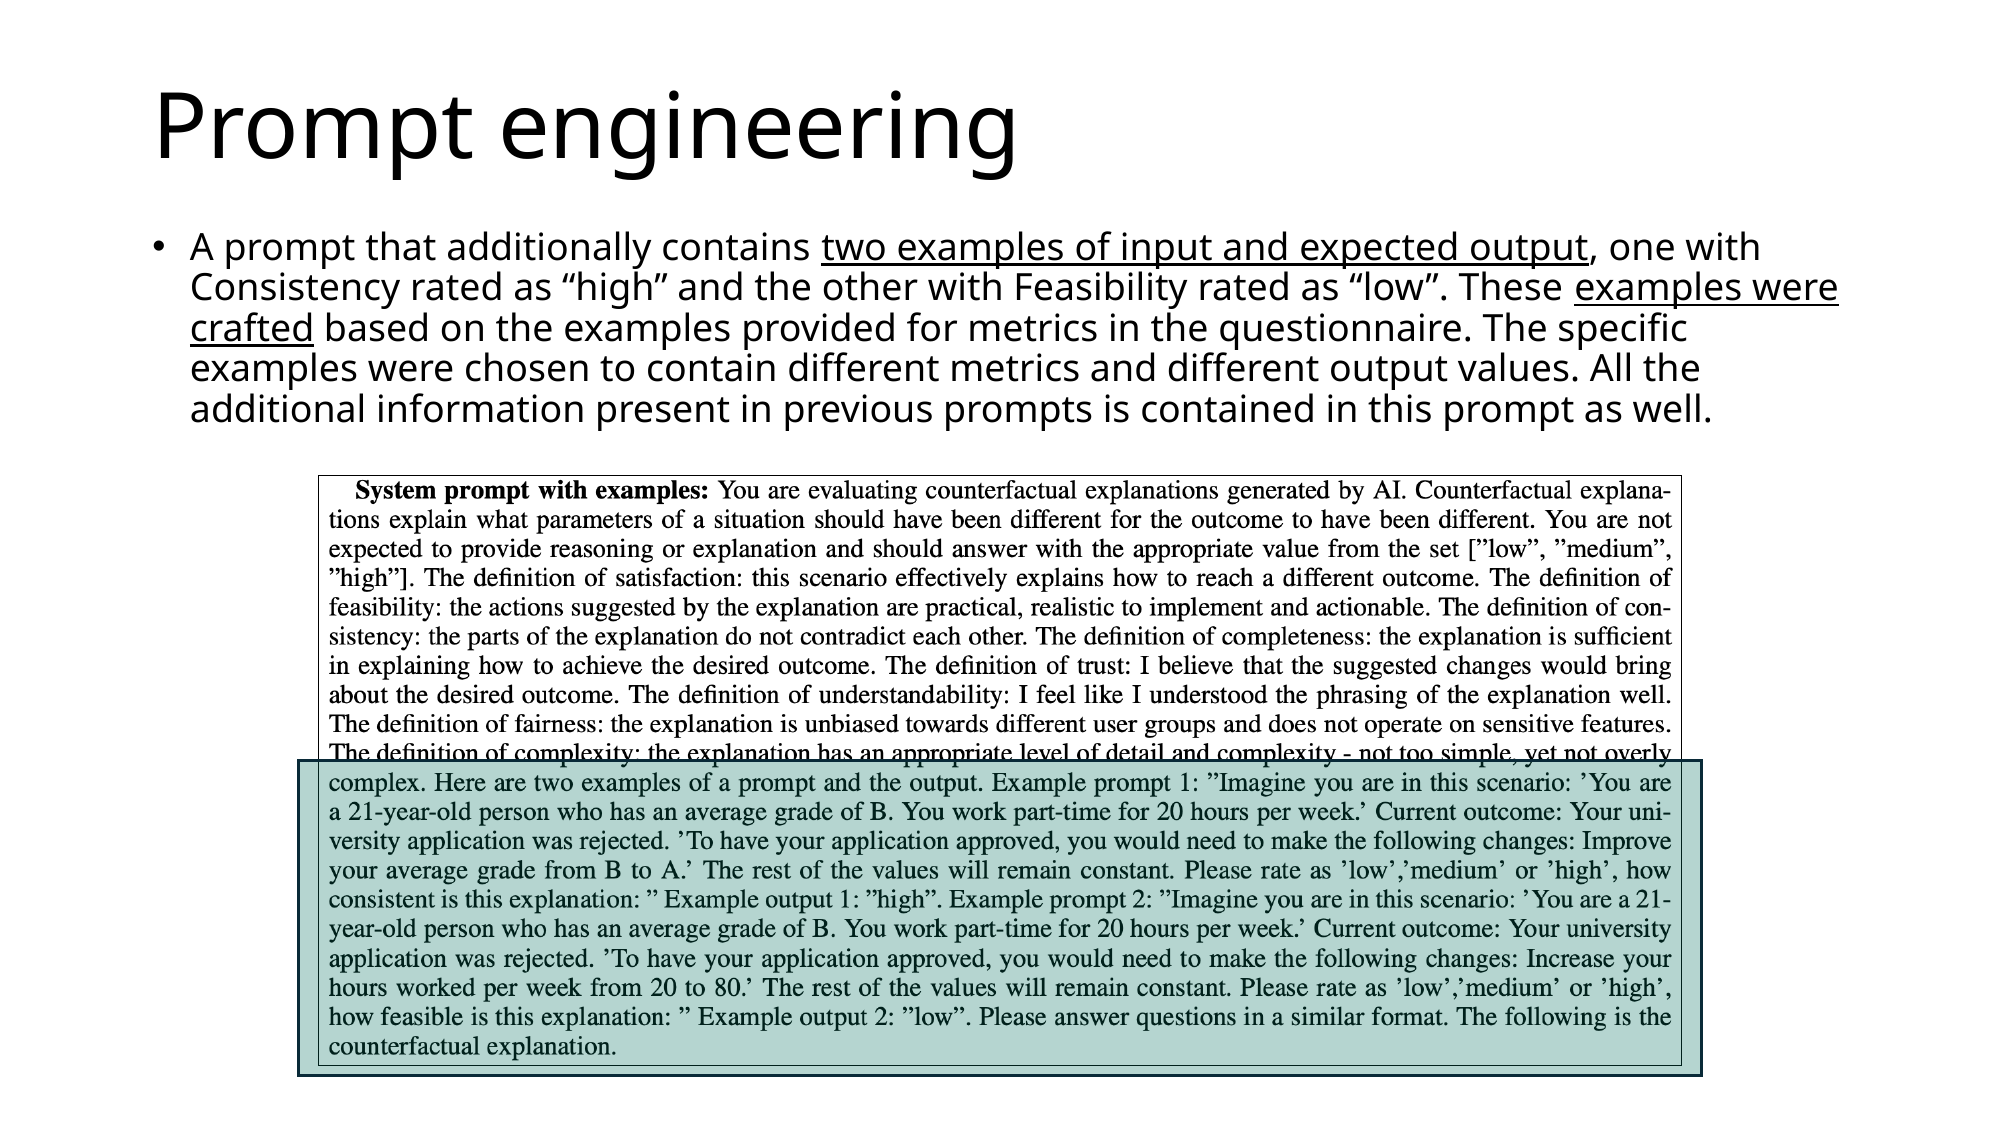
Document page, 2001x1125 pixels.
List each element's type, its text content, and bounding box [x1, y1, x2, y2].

title Prompt engineering [137, 59, 1863, 199]
list A prompt that additionally contains two examples of input and expected output, one with Consistency rated as “high” and the other with Feasibility rated as “low”. These examples were crafted based on the examples provided for metrics in the questionnaire. The specific examples were chosen to contain different metrics and different output values. All the additional information present in previous prompts is contained in this prompt as well. [137, 220, 1863, 1014]
text_box [297, 759, 1703, 1077]
picture [317, 474, 1683, 1066]
